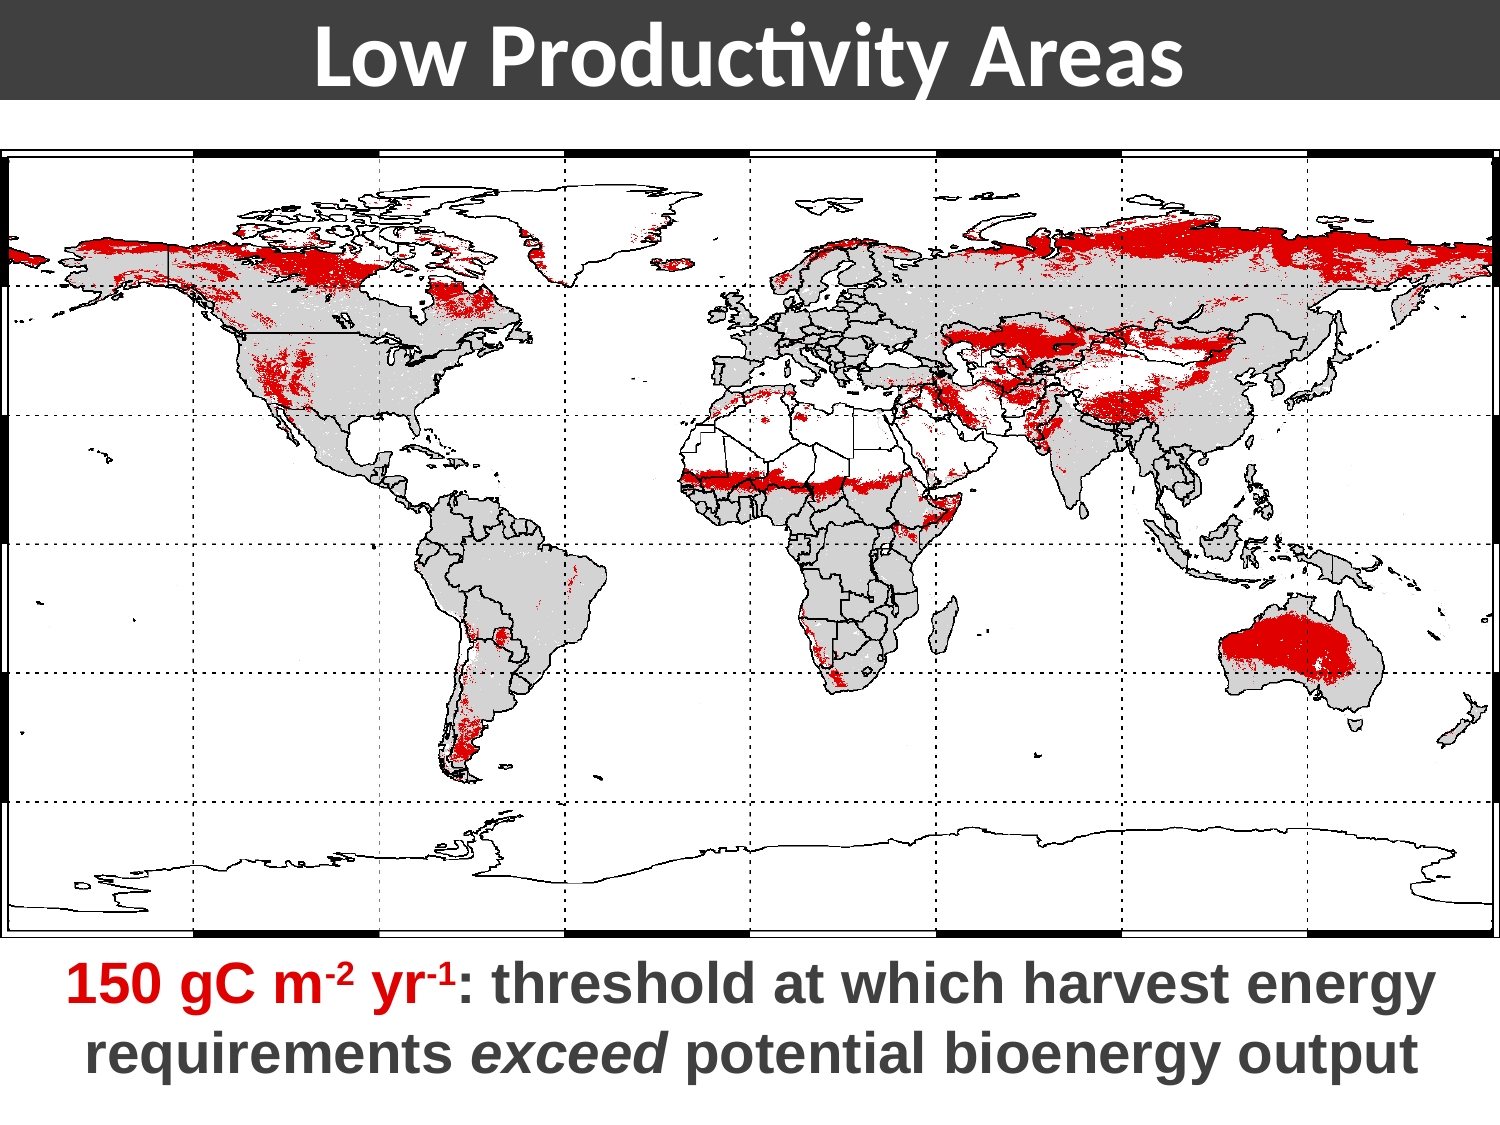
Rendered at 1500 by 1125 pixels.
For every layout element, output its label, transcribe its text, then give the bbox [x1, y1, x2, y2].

text_box 150 gC m-2 yr-1: threshold at which harvest energy requirements exceed potential bioenergy output [2, 945, 1500, 1093]
title Low Productivity Areas [0, 0, 1500, 100]
picture [0, 149, 1500, 938]
